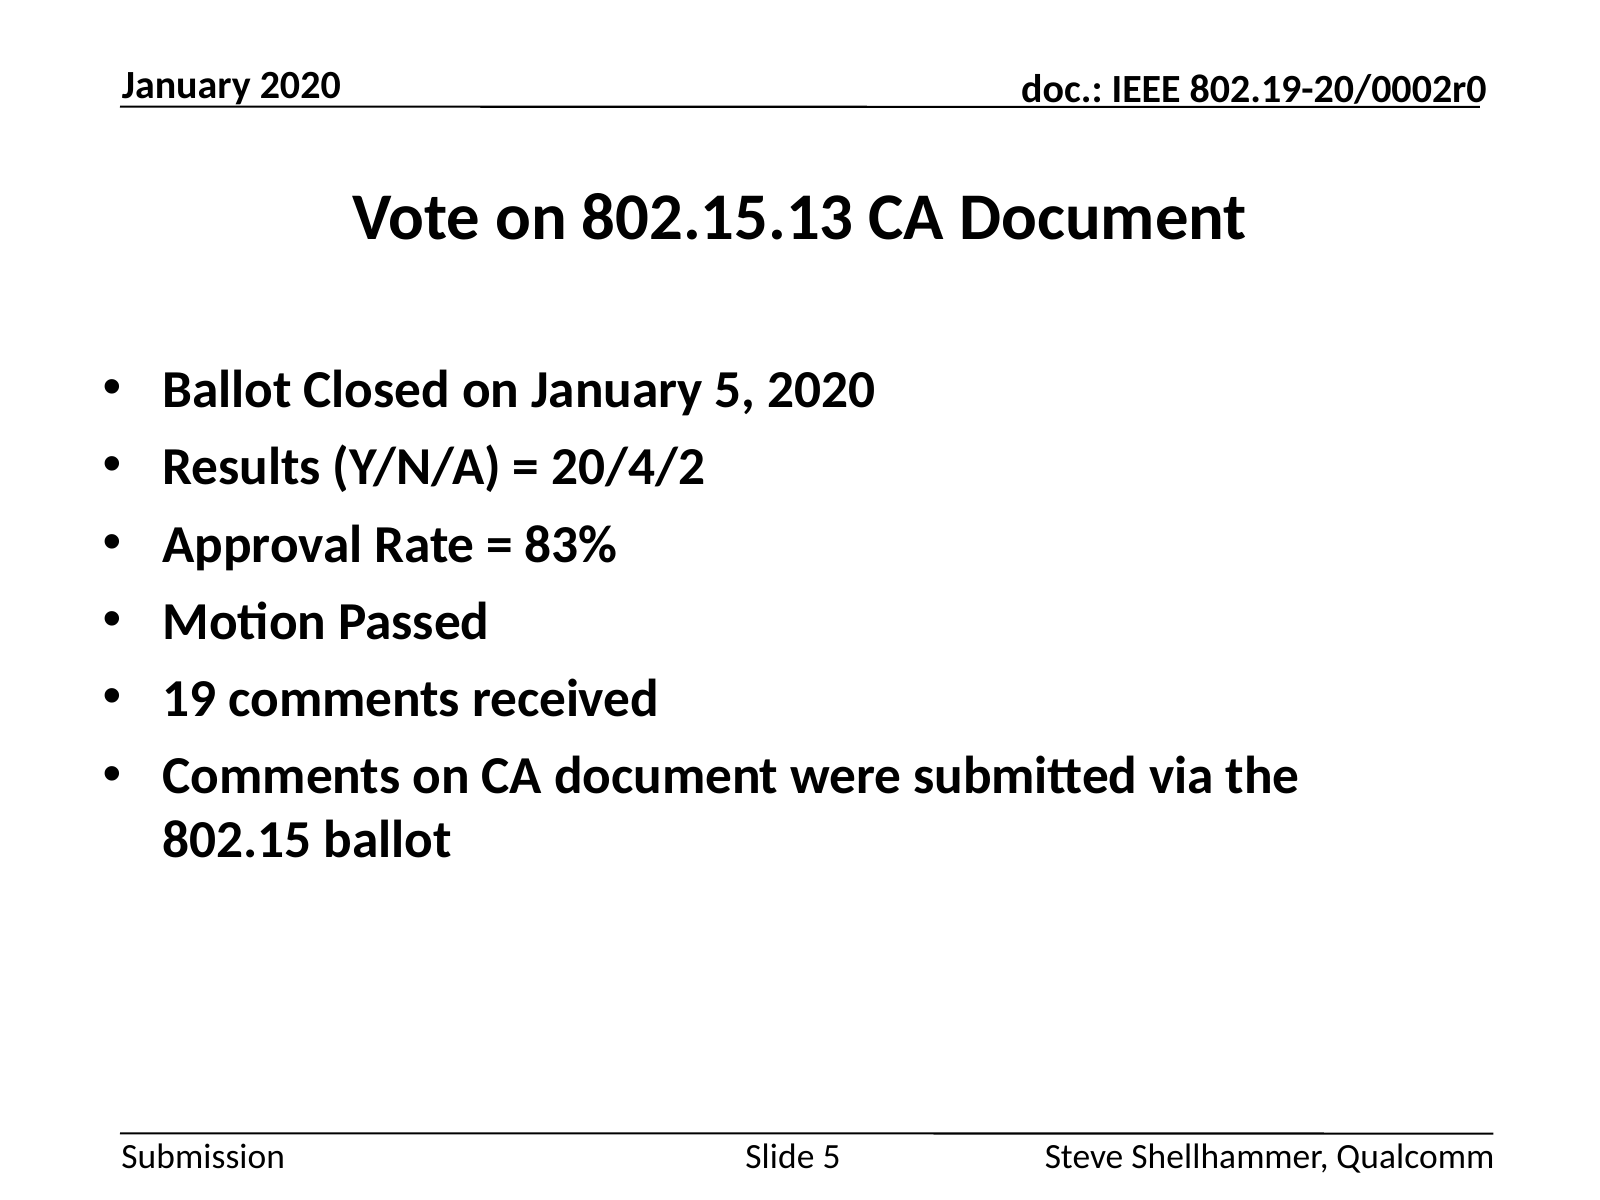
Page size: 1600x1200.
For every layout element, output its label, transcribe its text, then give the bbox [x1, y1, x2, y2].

title Vote on 802.15.13 CA Document [119, 119, 1480, 307]
slide_number Slide 5 [733, 1132, 854, 1197]
footer Steve Shellhammer, Qualcomm [937, 1132, 1495, 1174]
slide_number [121, 58, 451, 107]
list Ballot Closed on January 5, 2020 Results (Y/N/A) = 20/4/2 Approval Rate = 83% Motion Passed 19 comments received Comments on CA document were submitted via the 802.15 ballot [87, 346, 1448, 1067]
